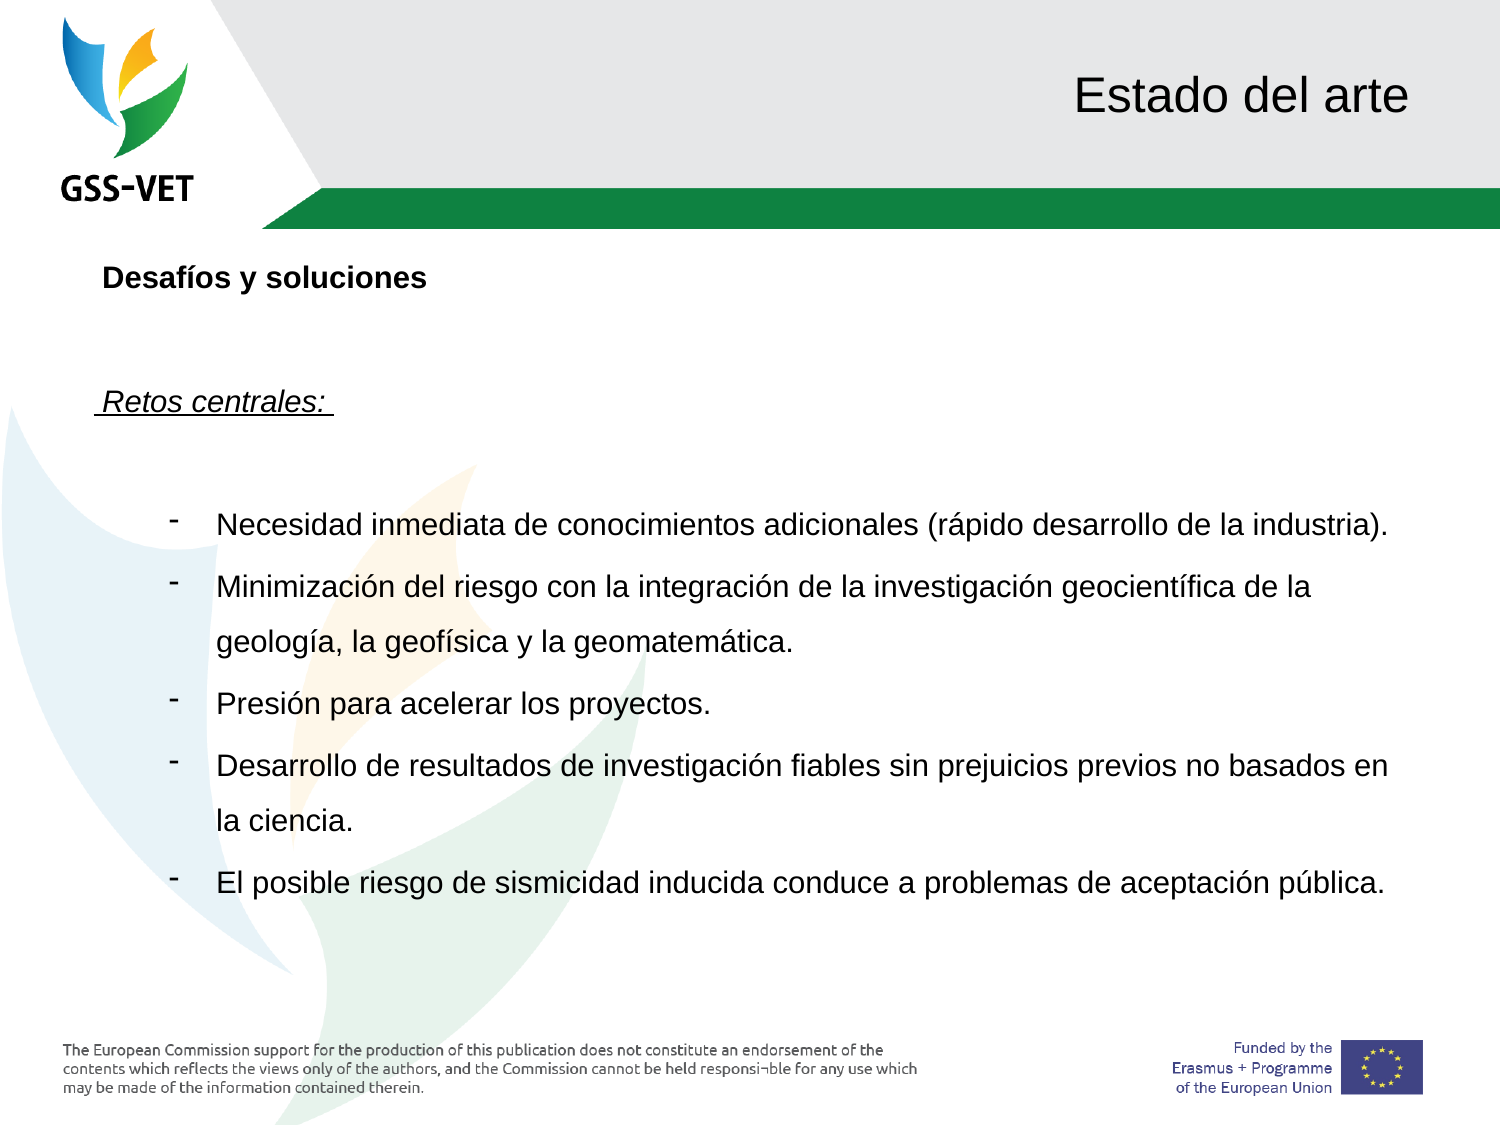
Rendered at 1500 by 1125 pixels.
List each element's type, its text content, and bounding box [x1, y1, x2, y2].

picture [0, 0, 1500, 1125]
list Desafíos y soluciones Retos centrales: Necesidad inmediata de conocimientos adicionales (rápido desarrollo de la industria). Minimización del riesgo con la integración de la investigación geocientífica de la geología, la geofísica y la geomatemática. Presión para acelerar los proyectos. Desarrollo de resultados de investigación fiables sin prejuicios previos no basados en la ciencia. El posible riesgo de sismicidad inducida conduce a problemas de aceptación pública. [78, 231, 1429, 975]
title Estado del arte [324, 0, 1425, 185]
